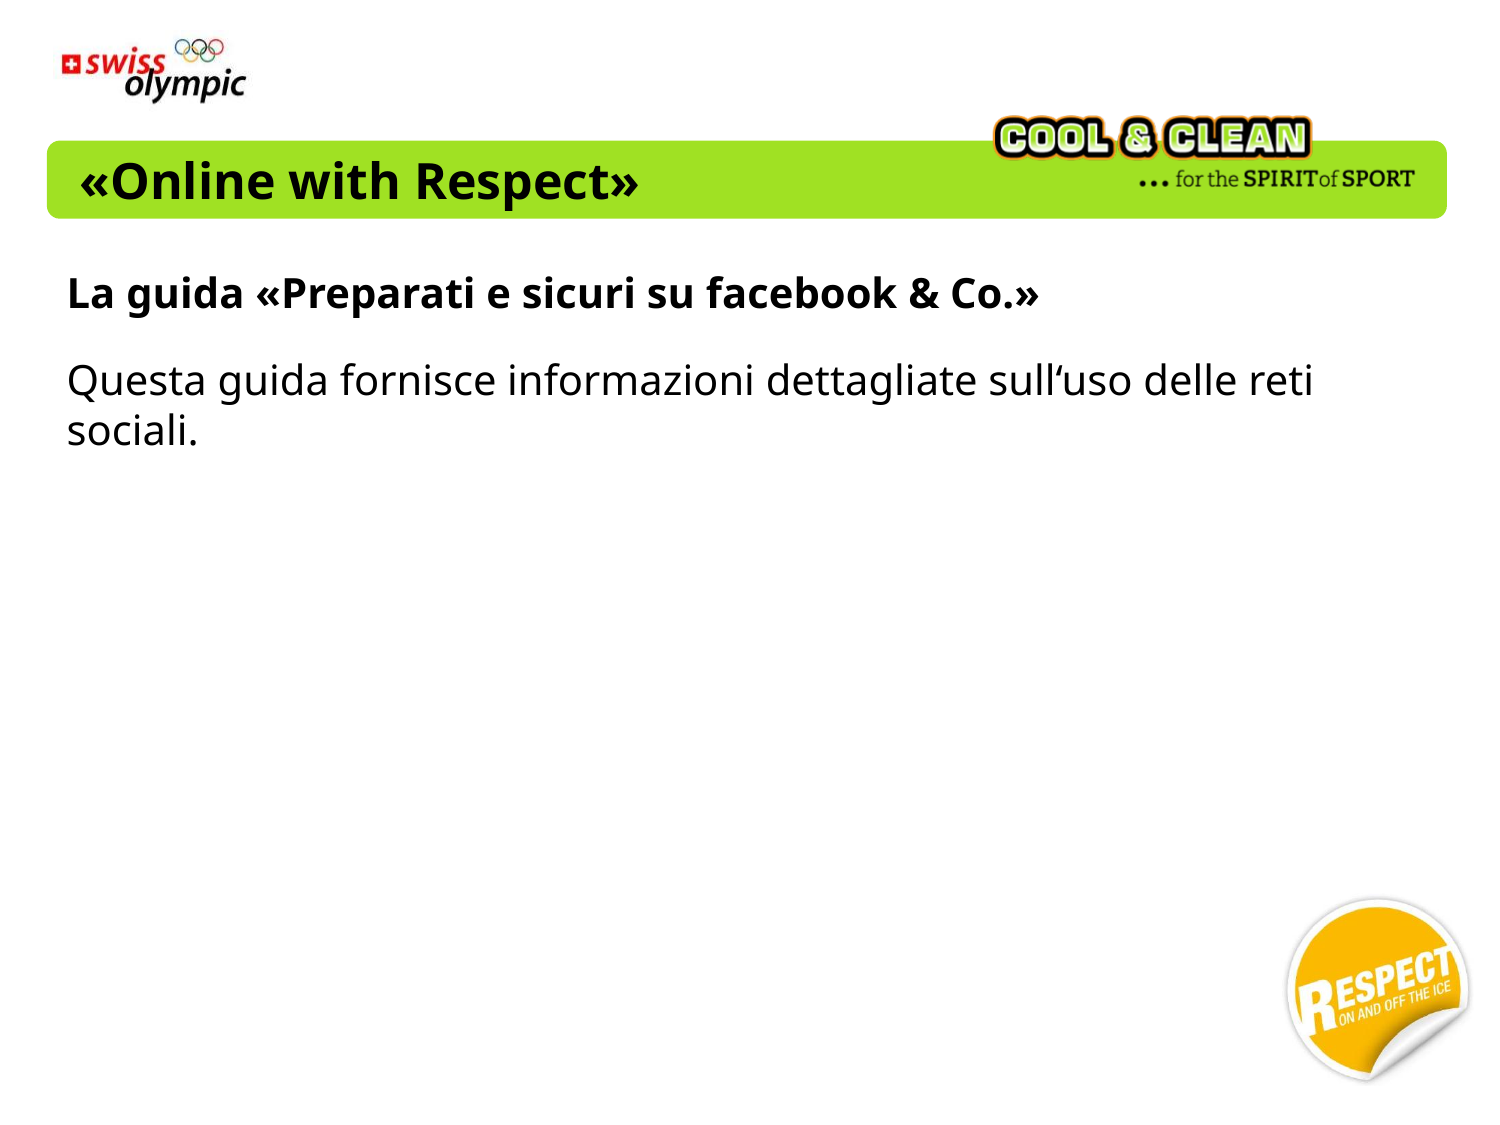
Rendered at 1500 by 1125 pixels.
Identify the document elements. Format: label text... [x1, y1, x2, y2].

text_box La guida «Preparati e sicuri su facebook & Co.» Questa guida fornisce informazioni dettagliate sull‘uso delle reti sociali. [66, 266, 1355, 869]
title «Online with Respect» [64, 148, 941, 208]
picture [971, 94, 1431, 204]
picture [53, 30, 254, 123]
picture [1281, 893, 1474, 1086]
